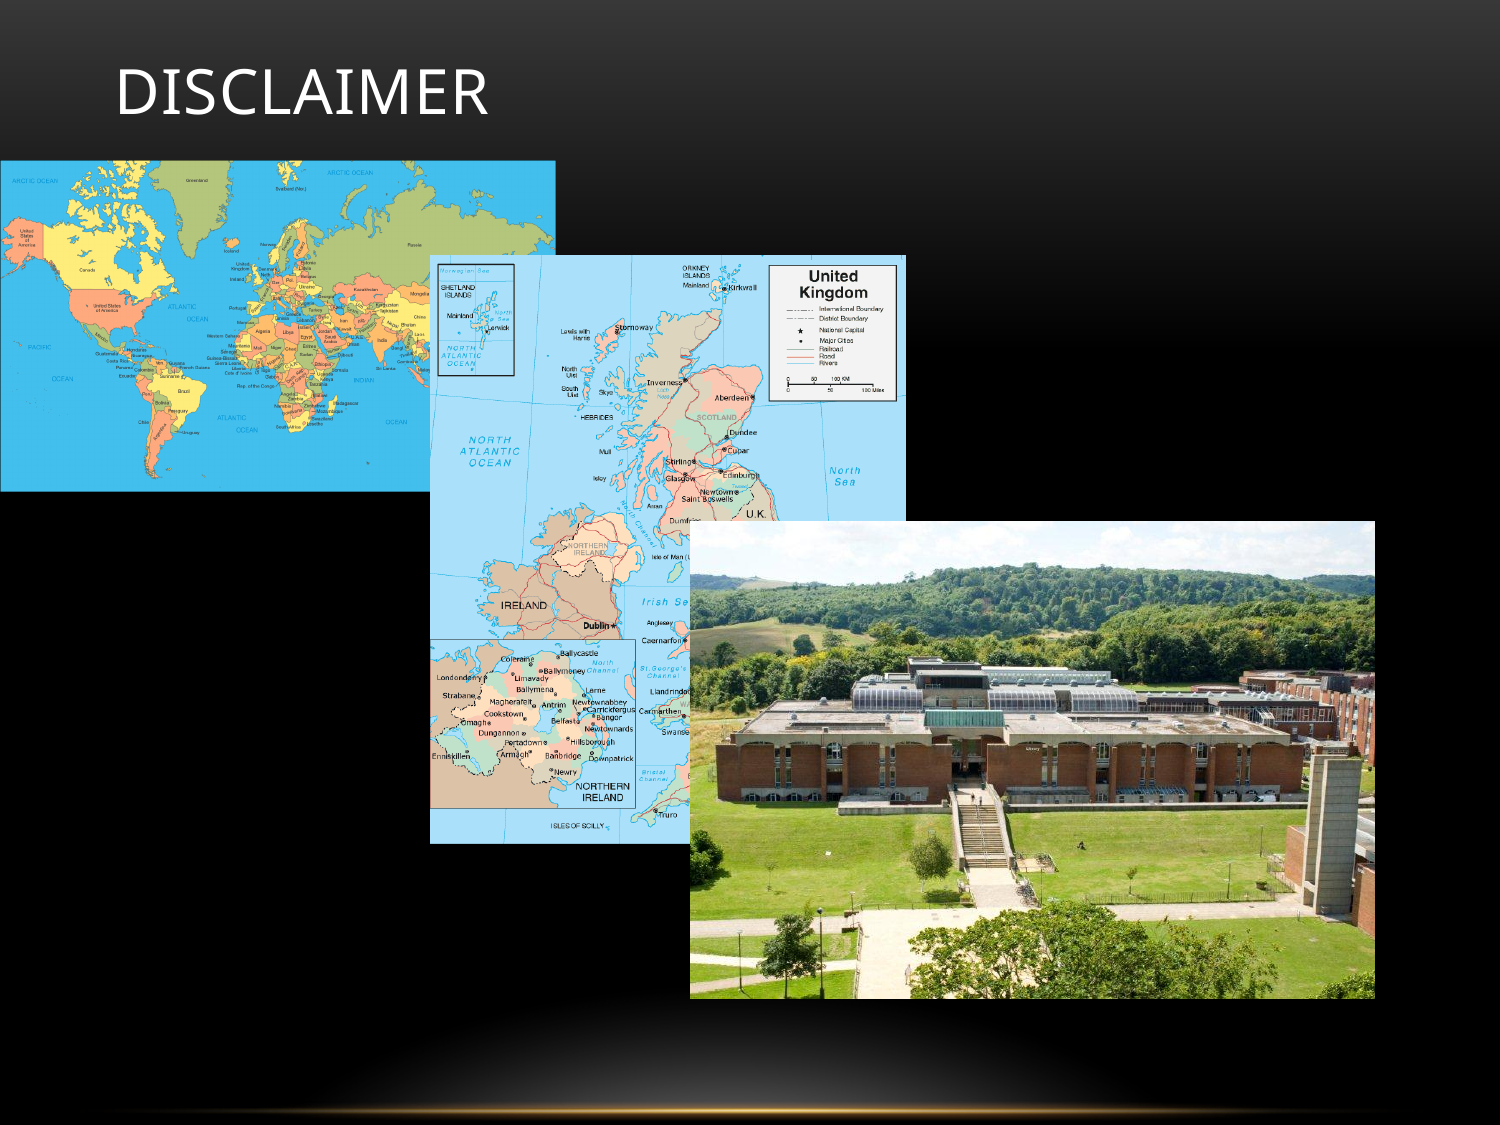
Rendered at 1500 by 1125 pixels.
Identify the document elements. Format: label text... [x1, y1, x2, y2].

picture [0, 137, 1498, 1125]
title Disclaimer [99, 45, 1400, 233]
